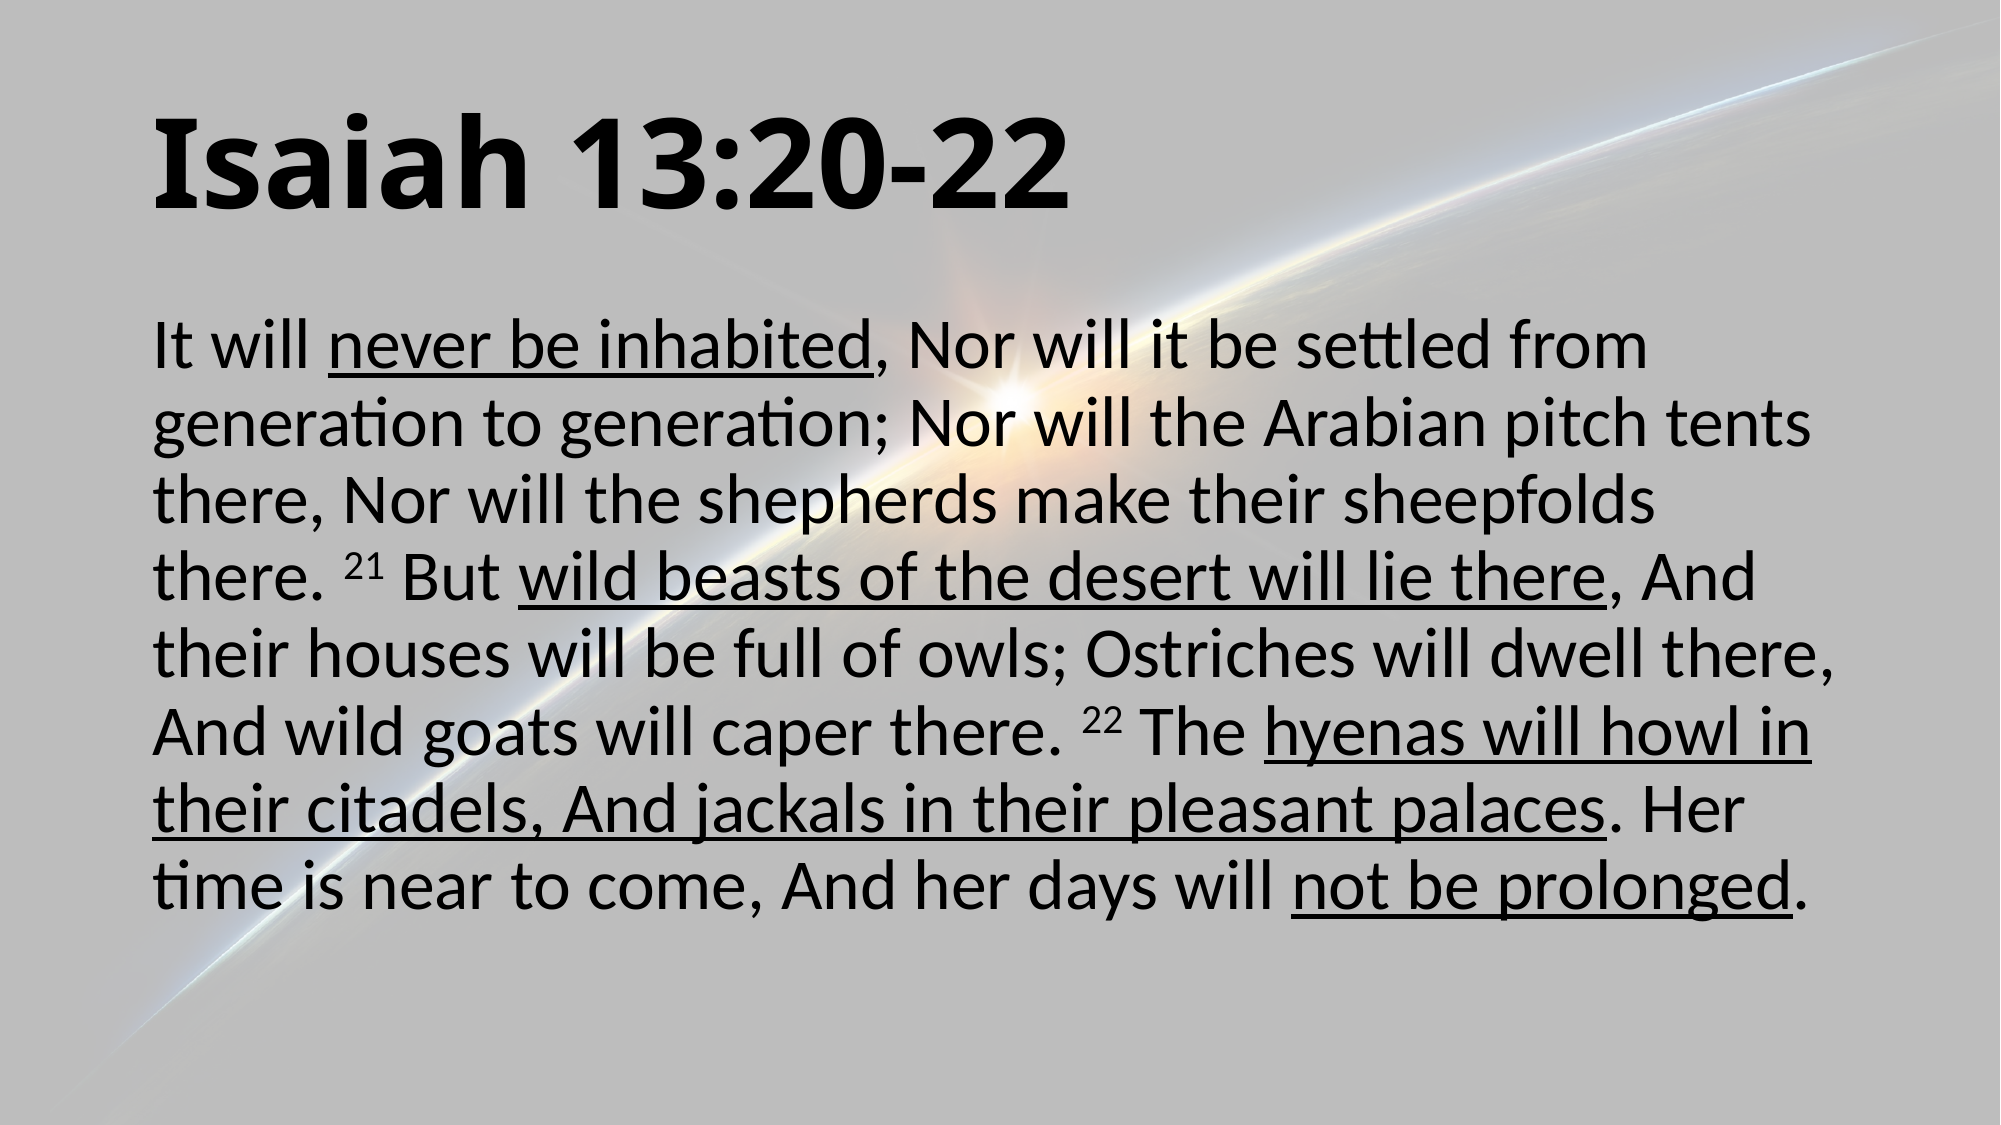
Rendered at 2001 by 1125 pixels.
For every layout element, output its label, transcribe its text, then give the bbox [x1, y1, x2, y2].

title Isaiah 13:20-22 [137, 59, 1863, 278]
list It will never be inhabited, Nor will it be settled from generation to generation; Nor will the Arabian pitch tents there, Nor will the shepherds make their sheepfolds there. 21 But wild beasts of the desert will lie there, And their houses will be full of owls; Ostriches will dwell there, And wild goats will caper there. 22 The hyenas will howl in their citadels, And jackals in their pleasant palaces. Her time is near to come, And her days will not be prolonged. [137, 299, 1863, 1014]
